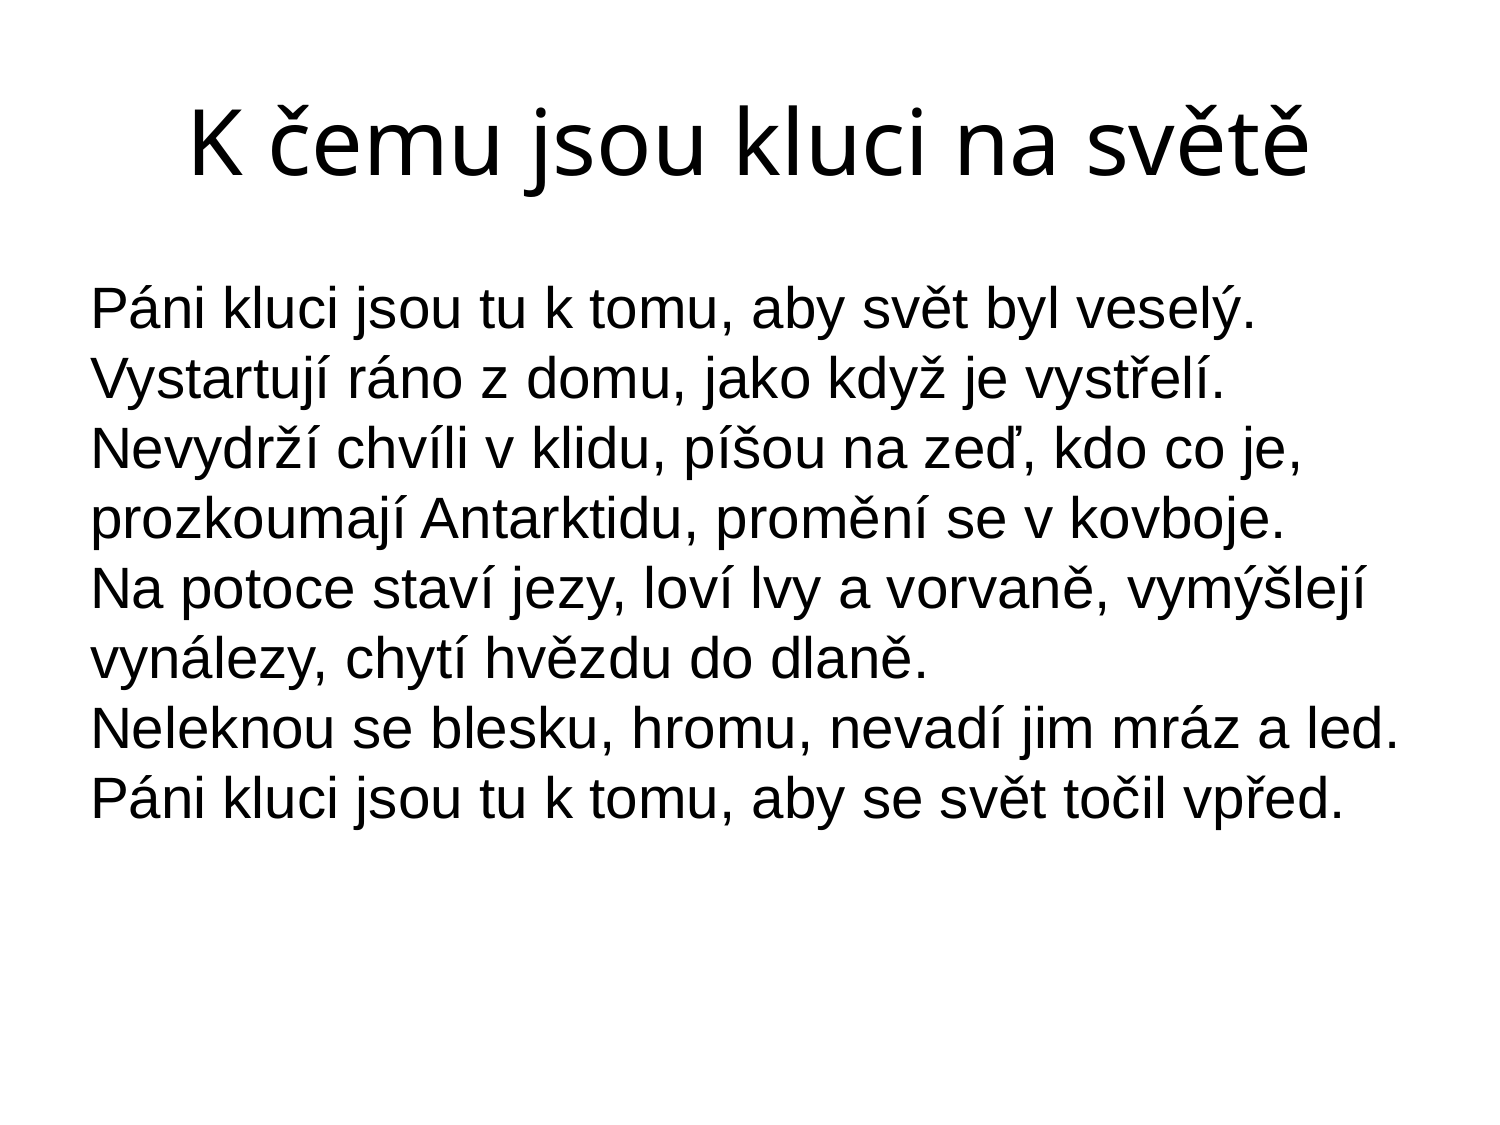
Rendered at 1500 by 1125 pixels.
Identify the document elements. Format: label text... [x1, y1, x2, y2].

title K čemu jsou kluci na světě [74, 44, 1426, 233]
list Páni kluci jsou tu k tomu, aby svět byl veselý. Vystartují ráno z domu, jako když je vystřelí. Nevydrží chvíli v klidu, píšou na zeď, kdo co je, prozkoumají Antarktidu, promění se v kovboje. Na potoce staví jezy, loví lvy a vorvaně, vymýšlejí vynálezy, chytí hvězdu do dlaně. Neleknou se blesku, hromu, nevadí jim mráz a led. Páni kluci jsou tu k tomu, aby se svět točil vpřed. [74, 262, 1426, 1006]
